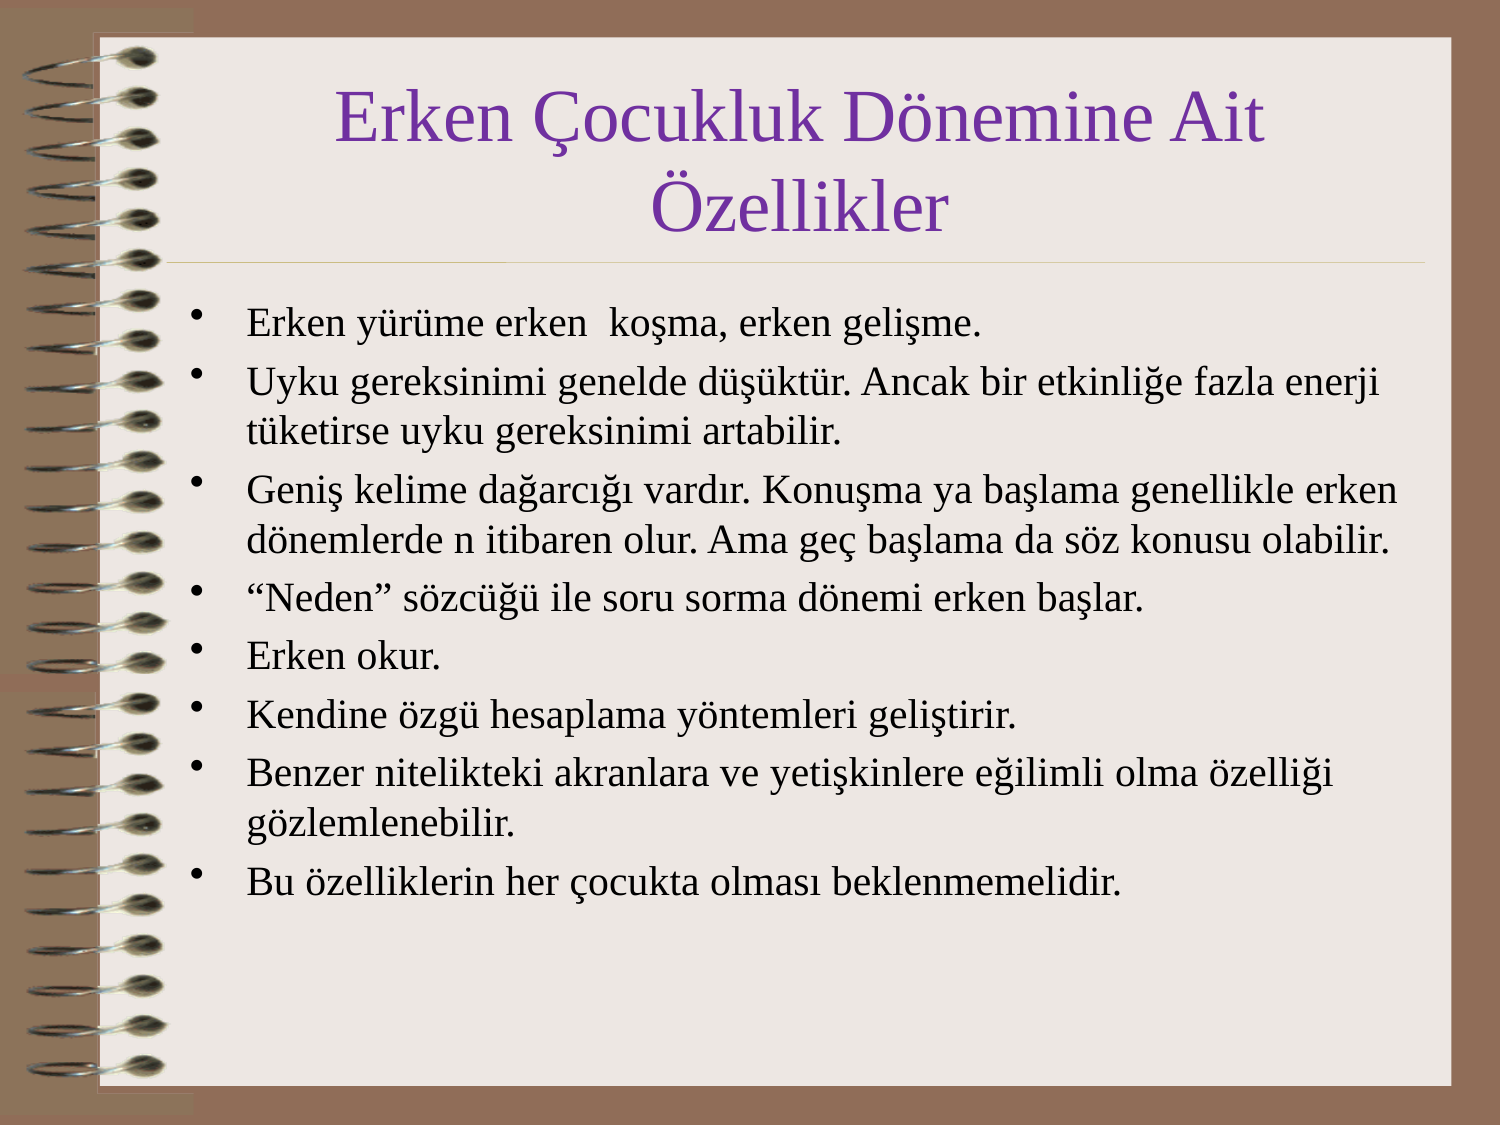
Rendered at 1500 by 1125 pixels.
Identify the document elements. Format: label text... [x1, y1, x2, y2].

picture [0, 8, 194, 674]
title Erken Çocukluk Dönemine Ait Özellikler [174, 62, 1426, 251]
picture [0, 692, 194, 1115]
list Erken yürüme erken koşma, erken gelişme. Uyku gereksinimi genelde düşüktür. Ancak bir etkinliğe fazla enerji tüketirse uyku gereksinimi artabilir. Geniş kelime dağarcığı vardır. Konuşma ya başlama genellikle erken dönemlerde n itibaren olur. Ama geç başlama da söz konusu olabilir. “Neden” sözcüğü ile soru sorma dönemi erken başlar. Erken okur. Kendine özgü hesaplama yöntemleri geliştirir. Benzer nitelikteki akranlara ve yetişkinlere eğilimli olma özelliği gözlemlenebilir. Bu özelliklerin her çocukta olması beklenmemelidir. [174, 287, 1426, 963]
